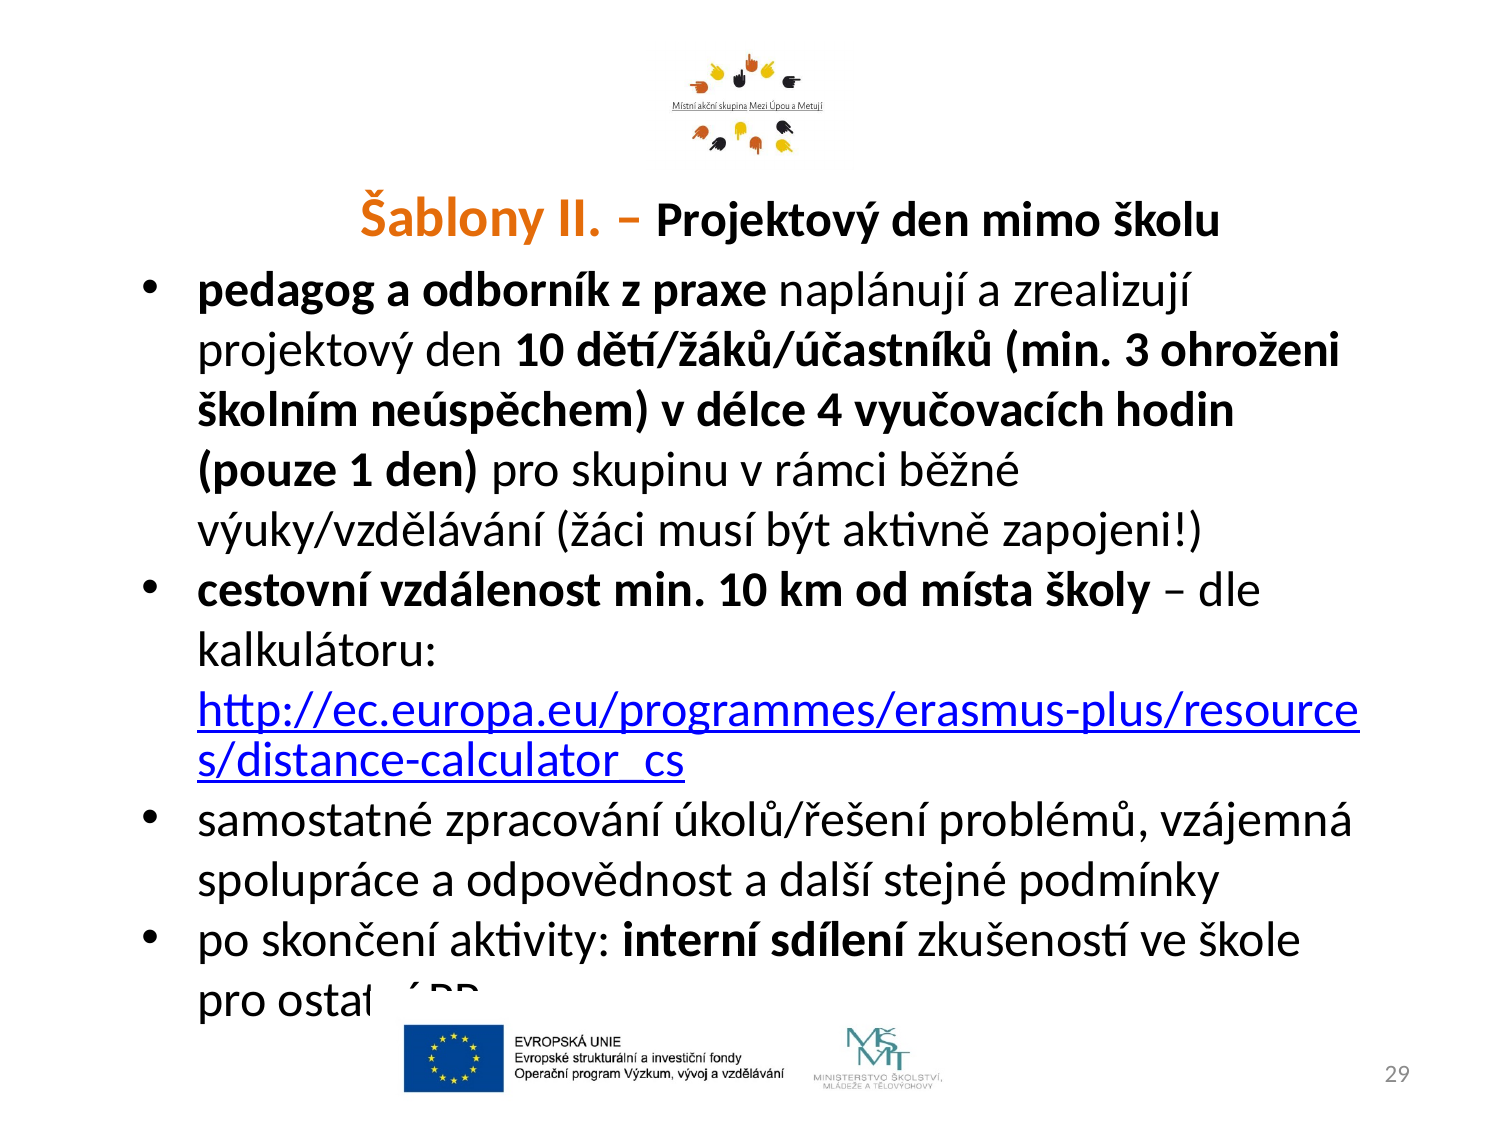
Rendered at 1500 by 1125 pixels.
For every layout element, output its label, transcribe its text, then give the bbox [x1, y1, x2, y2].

text_box Šablony II. – Projektový den mimo školu [206, 172, 1376, 248]
picture [646, 40, 854, 170]
text_box pedagog a odborník z praxe naplánují a zrealizují projektový den 10 dětí/žáků/účastníků (min. 3 ohroženi školním neúspěchem) v délce 4 vyučovacích hodin (pouze 1 den) pro skupinu v rámci běžné výuky/vzdělávání (žáci musí být aktivně zapojeni!) cestovní vzdálenost min. 10 km od místa školy – dle kalkulátoru: http://ec.europa.eu/programmes/erasmus-plus/resources/distance-calculator_cs samostatné zpracování úkolů/řešení problémů, vzájemná spolupráce a odpovědnost a další stejné podmínky po skončení aktivity: interní sdílení zkušeností ve škole pro ostatní PP [126, 248, 1379, 984]
slide_number 29 [1074, 1042, 1425, 1103]
picture [370, 990, 975, 1125]
